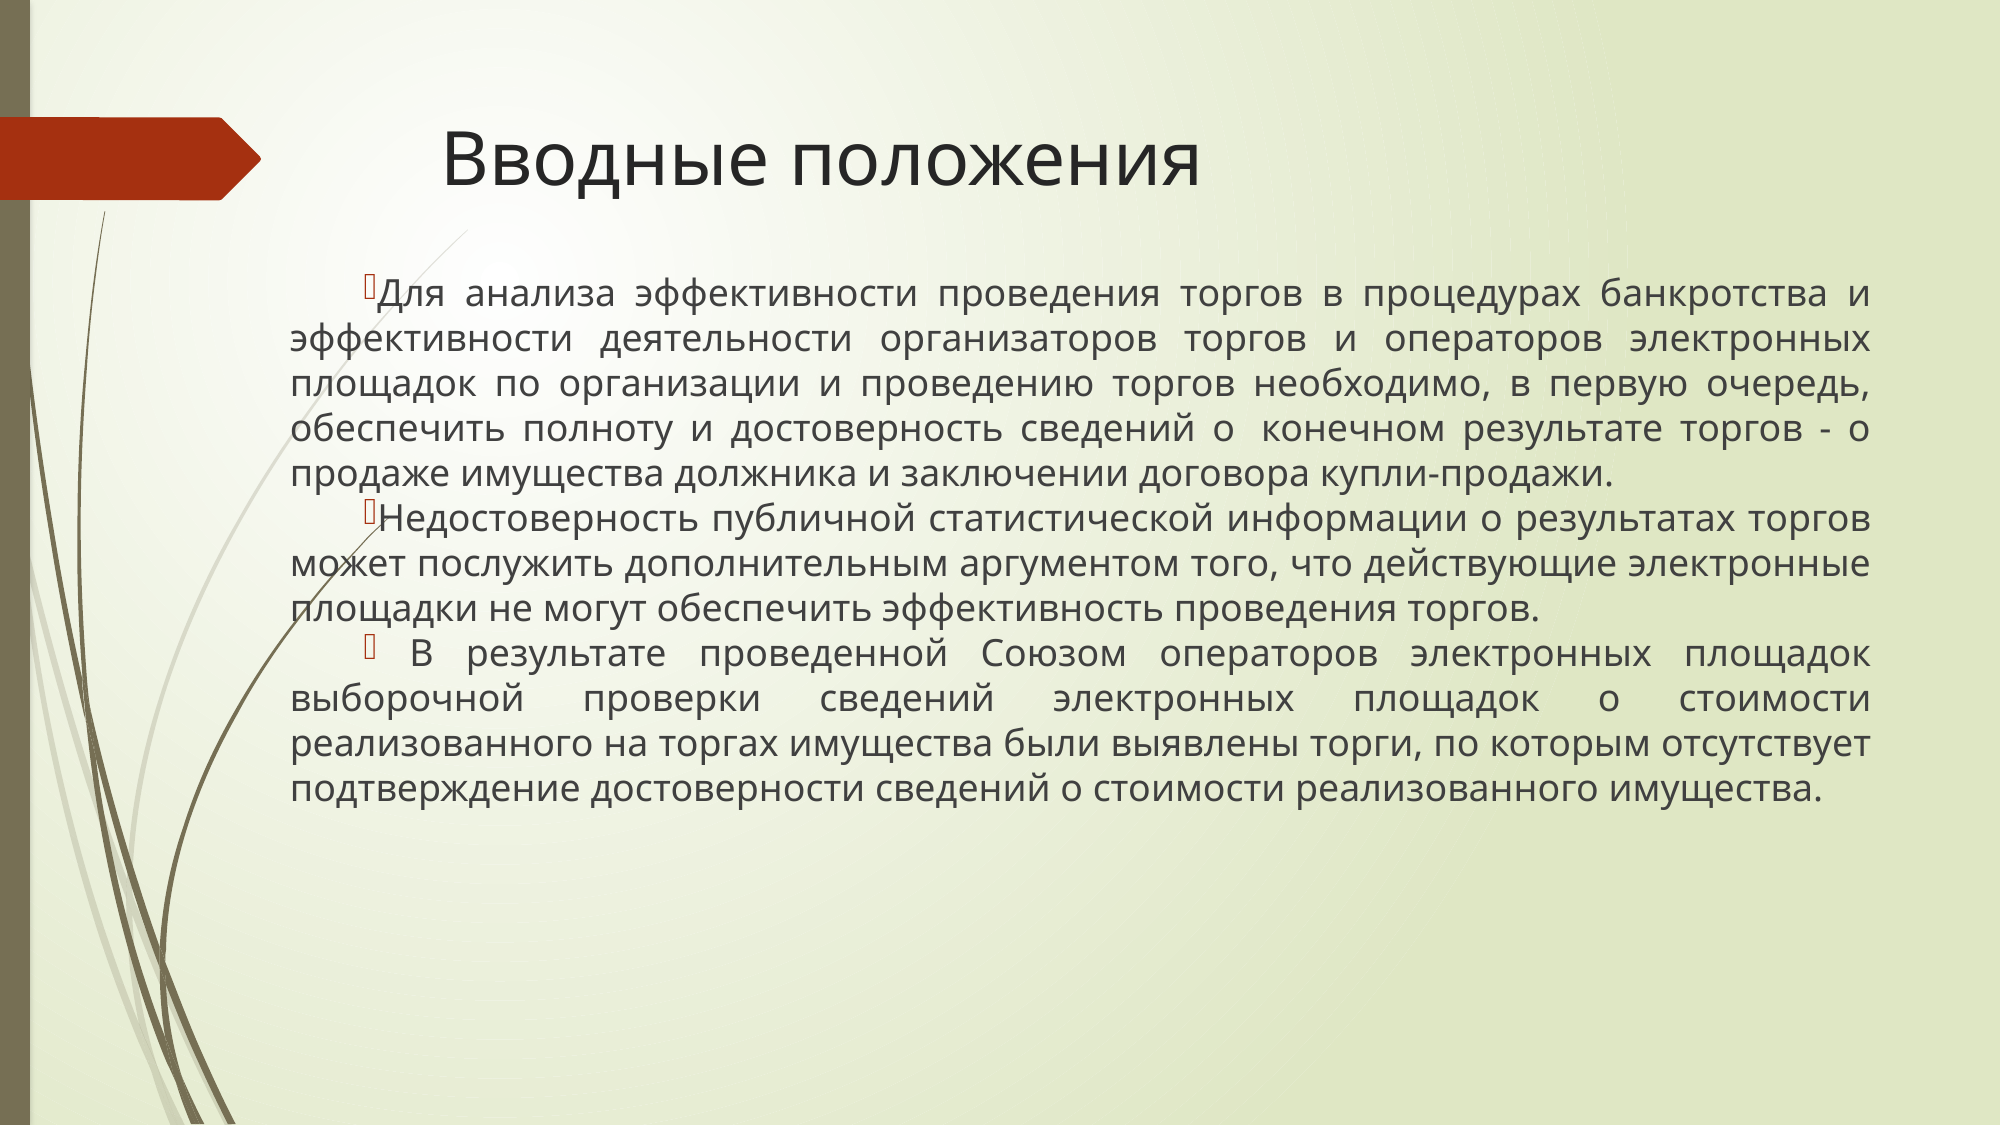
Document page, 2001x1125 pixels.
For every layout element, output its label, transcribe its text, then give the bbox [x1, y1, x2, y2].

title Вводные положения [425, 102, 1888, 216]
list Для анализа эффективности проведения торгов в процедурах банкротства и эффективности деятельности организаторов торгов и операторов электронных площадок по организации и проведению торгов необходимо, в первую очередь, обеспечить полноту и достоверность сведений о конечном результате торгов - о продаже имущества должника и заключении договора купли-продажи. Недостоверность публичной статистической информации о результатах торгов может послужить дополнительным аргументом того, что действующие электронные площадки не могут обеспечить эффективность проведения торгов. В результате проведенной Союзом операторов электронных площадок выборочной проверки сведений электронных площадок о стоимости реализованного на торгах имущества были выявлены торги, по которым отсутствует подтверждение достоверности сведений о стоимости реализованного имущества. [218, 216, 1888, 1011]
